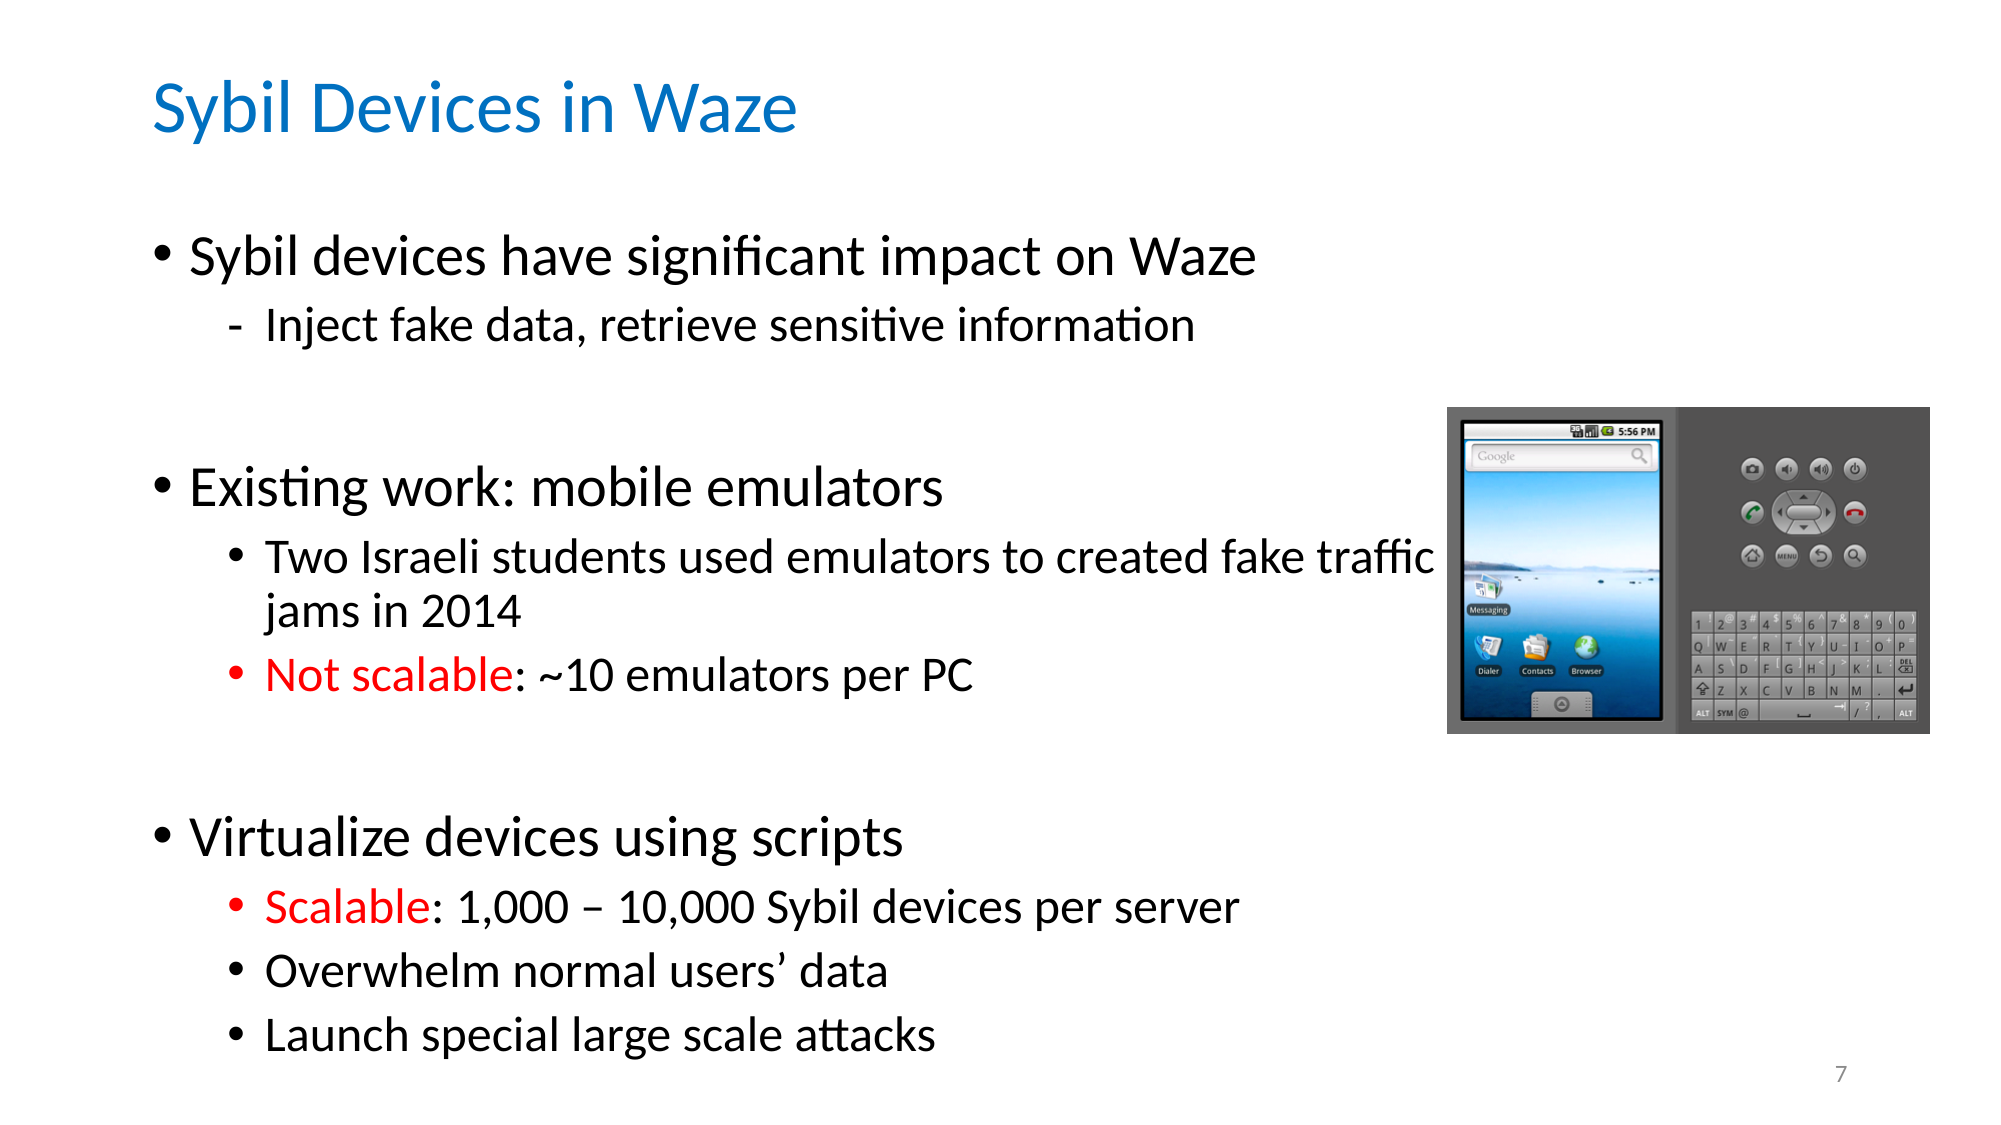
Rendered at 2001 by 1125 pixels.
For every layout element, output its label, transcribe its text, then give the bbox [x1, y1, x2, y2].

slide_number 6 [1412, 1042, 1863, 1103]
title Sybil Devices in Waze [137, 0, 1863, 218]
picture [1447, 407, 1930, 734]
list Sybil devices have significant impact on Waze Inject fake data, retrieve sensitive information Existing work: mobile emulators Two Israeli students used emulators to created fake traffic jams in 2014 Not scalable: ~10 emulators per PC Virtualize devices using scripts Scalable: 1,000 – 10,000 Sybil devices per server Overwhelm normal users’ data Launch special large scale attacks [137, 217, 1470, 1043]
